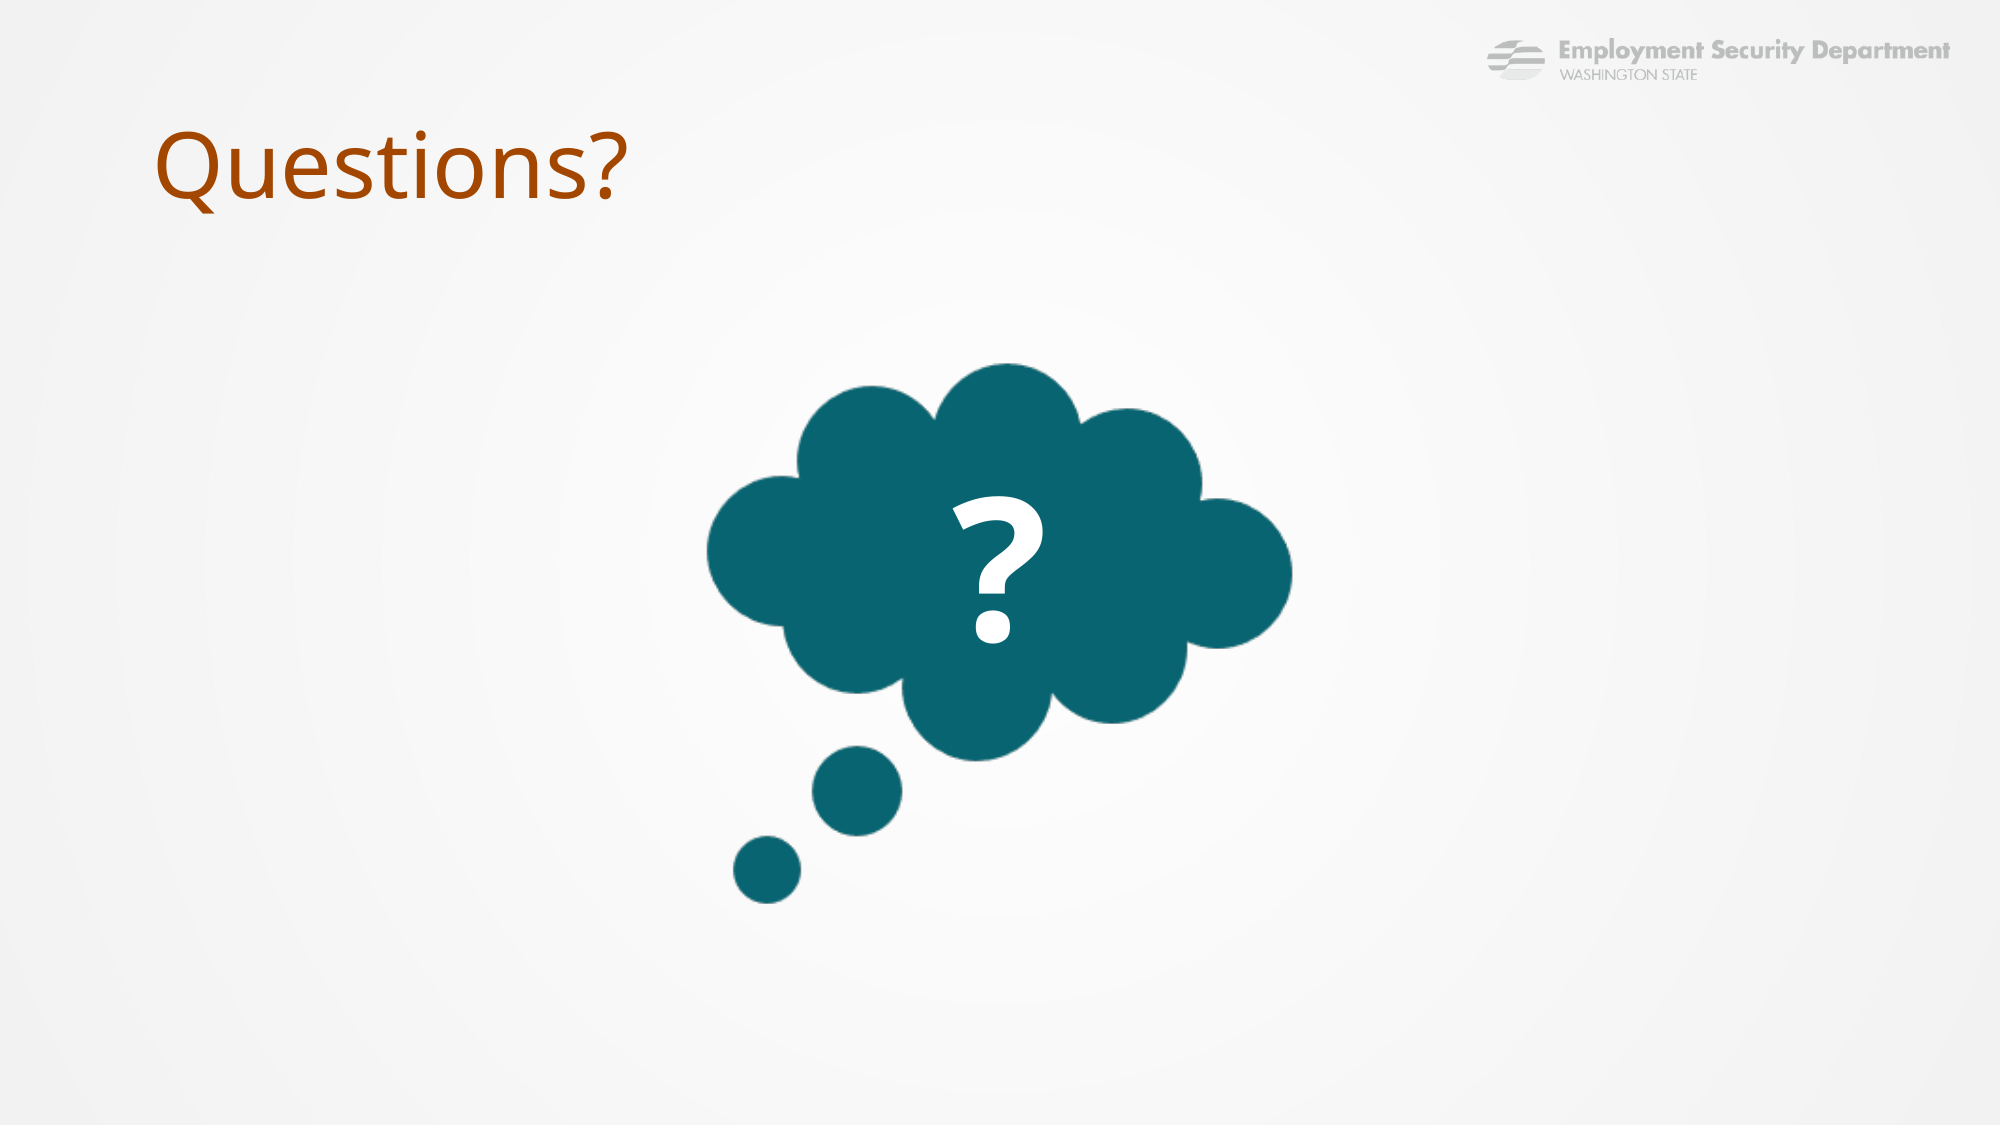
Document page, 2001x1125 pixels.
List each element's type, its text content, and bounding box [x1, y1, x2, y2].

title Questions? [137, 59, 1863, 278]
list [640, 274, 1360, 994]
